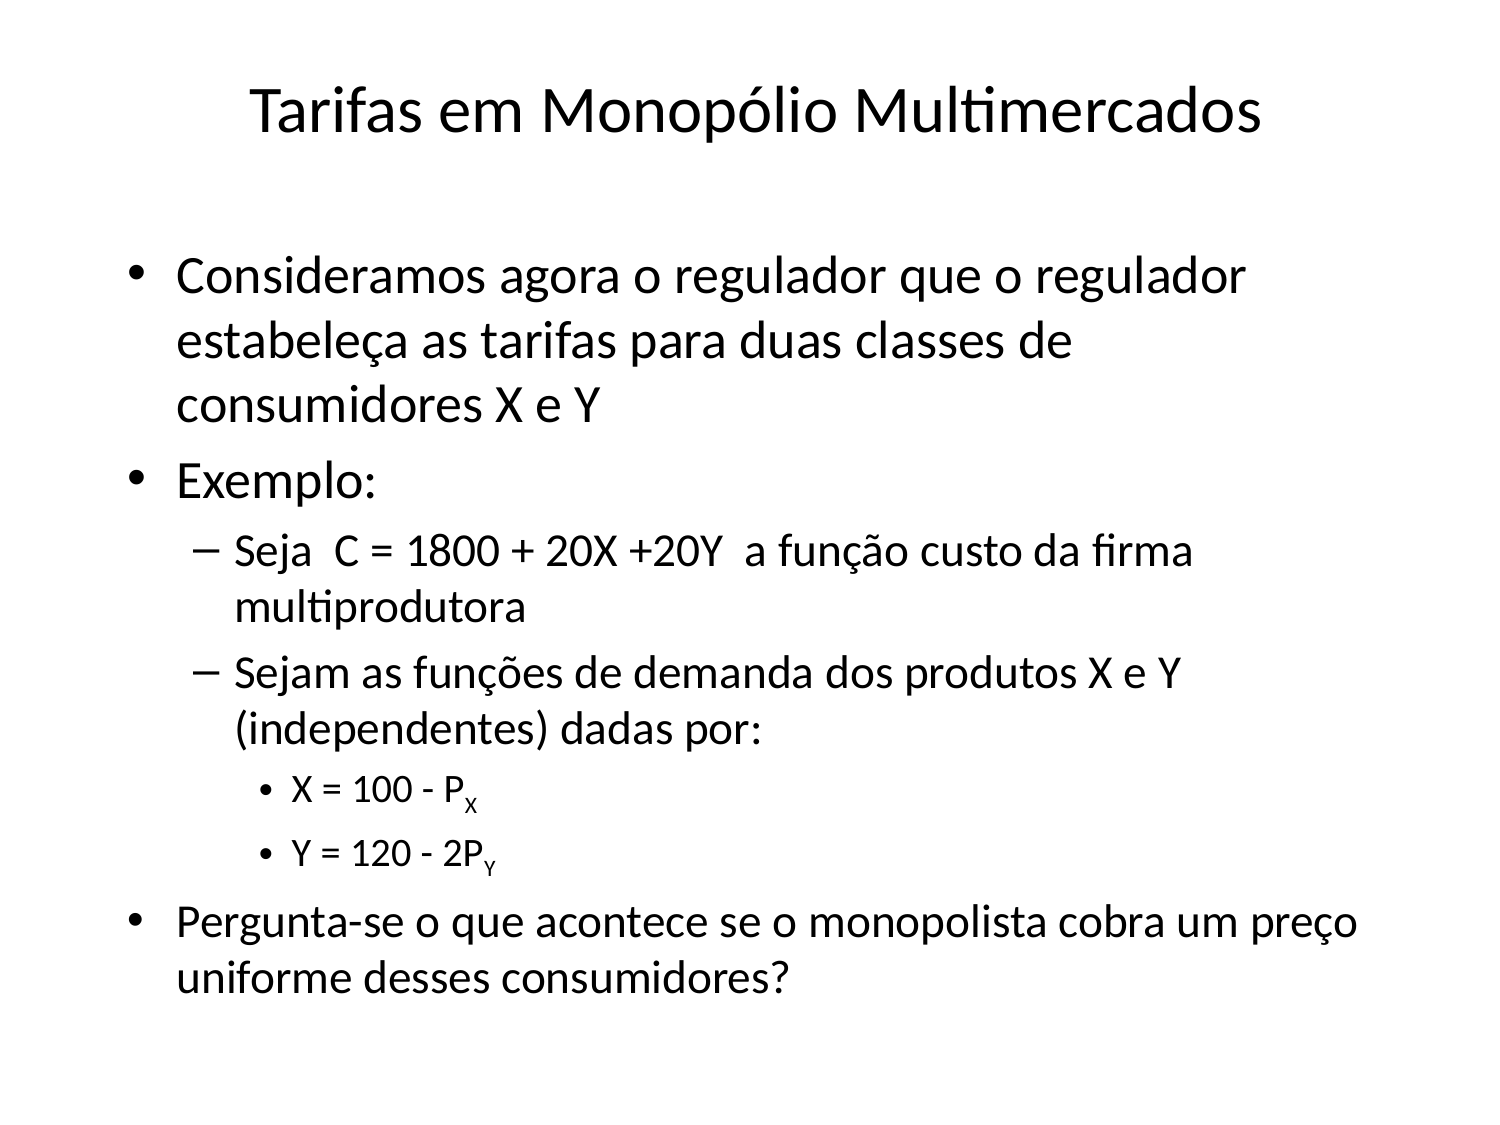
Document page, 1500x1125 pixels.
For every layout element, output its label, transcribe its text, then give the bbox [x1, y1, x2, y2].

list Consideramos agora o regulador que o regulador estabeleça as tarifas para duas classes de consumidores X e Y Exemplo: Seja C = 1800 + 20X +20Y a função custo da firma multiprodutora Sejam as funções de demanda dos produtos X e Y (independentes) dadas por: X = 100 - PX Y = 120 - 2PY Pergunta-se o que acontece se o monopolista cobra um preço uniforme desses consumidores? [112, 231, 1388, 1012]
title Tarifas em Monopólio Multimercados [24, 12, 1488, 200]
